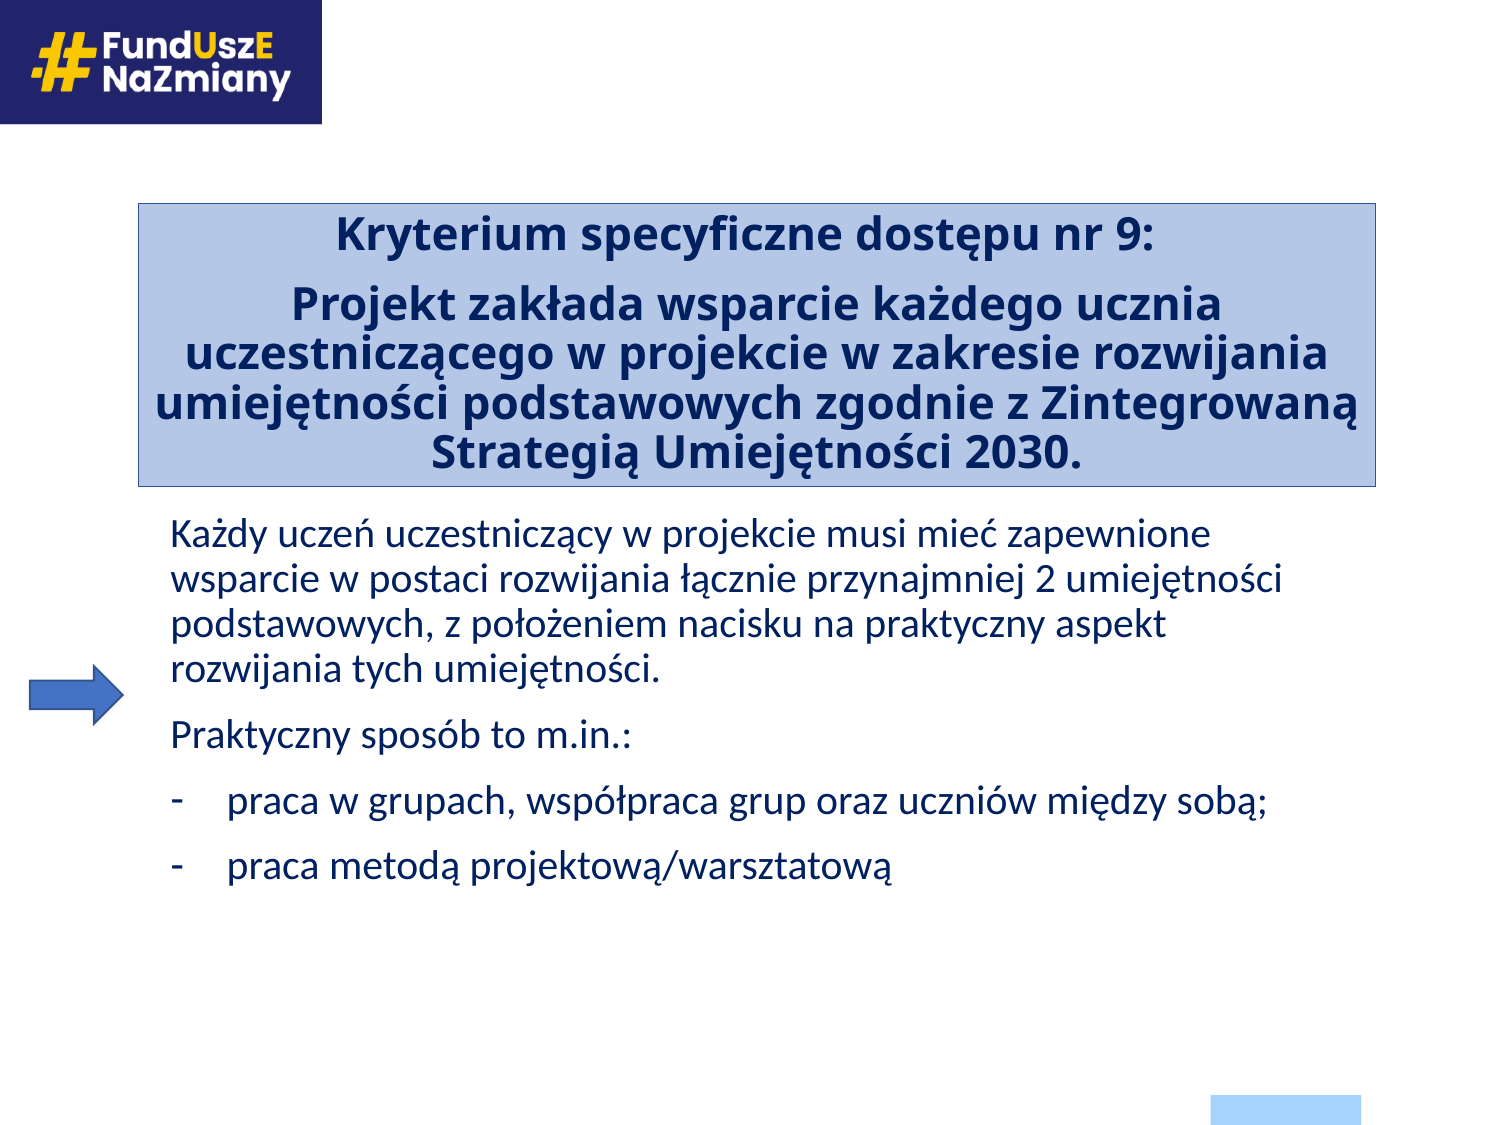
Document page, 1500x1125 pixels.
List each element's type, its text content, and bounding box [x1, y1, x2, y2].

list Każdy uczeń uczestniczący w projekcie musi mieć zapewnione wsparcie w postaci rozwijania łącznie przynajmniej 2 umiejętności podstawowych, z położeniem nacisku na praktyczny aspekt rozwijania tych umiejętności. Praktyczny sposób to m.in.: praca w grupach, współpraca grup oraz uczniów między sobą; praca metodą projektową/warsztatową [155, 503, 1359, 944]
picture [0, 0, 1500, 1125]
text_box Kryterium specyficzne dostępu nr 9: Projekt zakłada wsparcie każdego ucznia uczestniczącego w projekcie w zakresie rozwijania umiejętności podstawowych zgodnie z Zintegrowaną Strategią Umiejętności 2030. [138, 203, 1376, 487]
text_box [28, 663, 125, 727]
